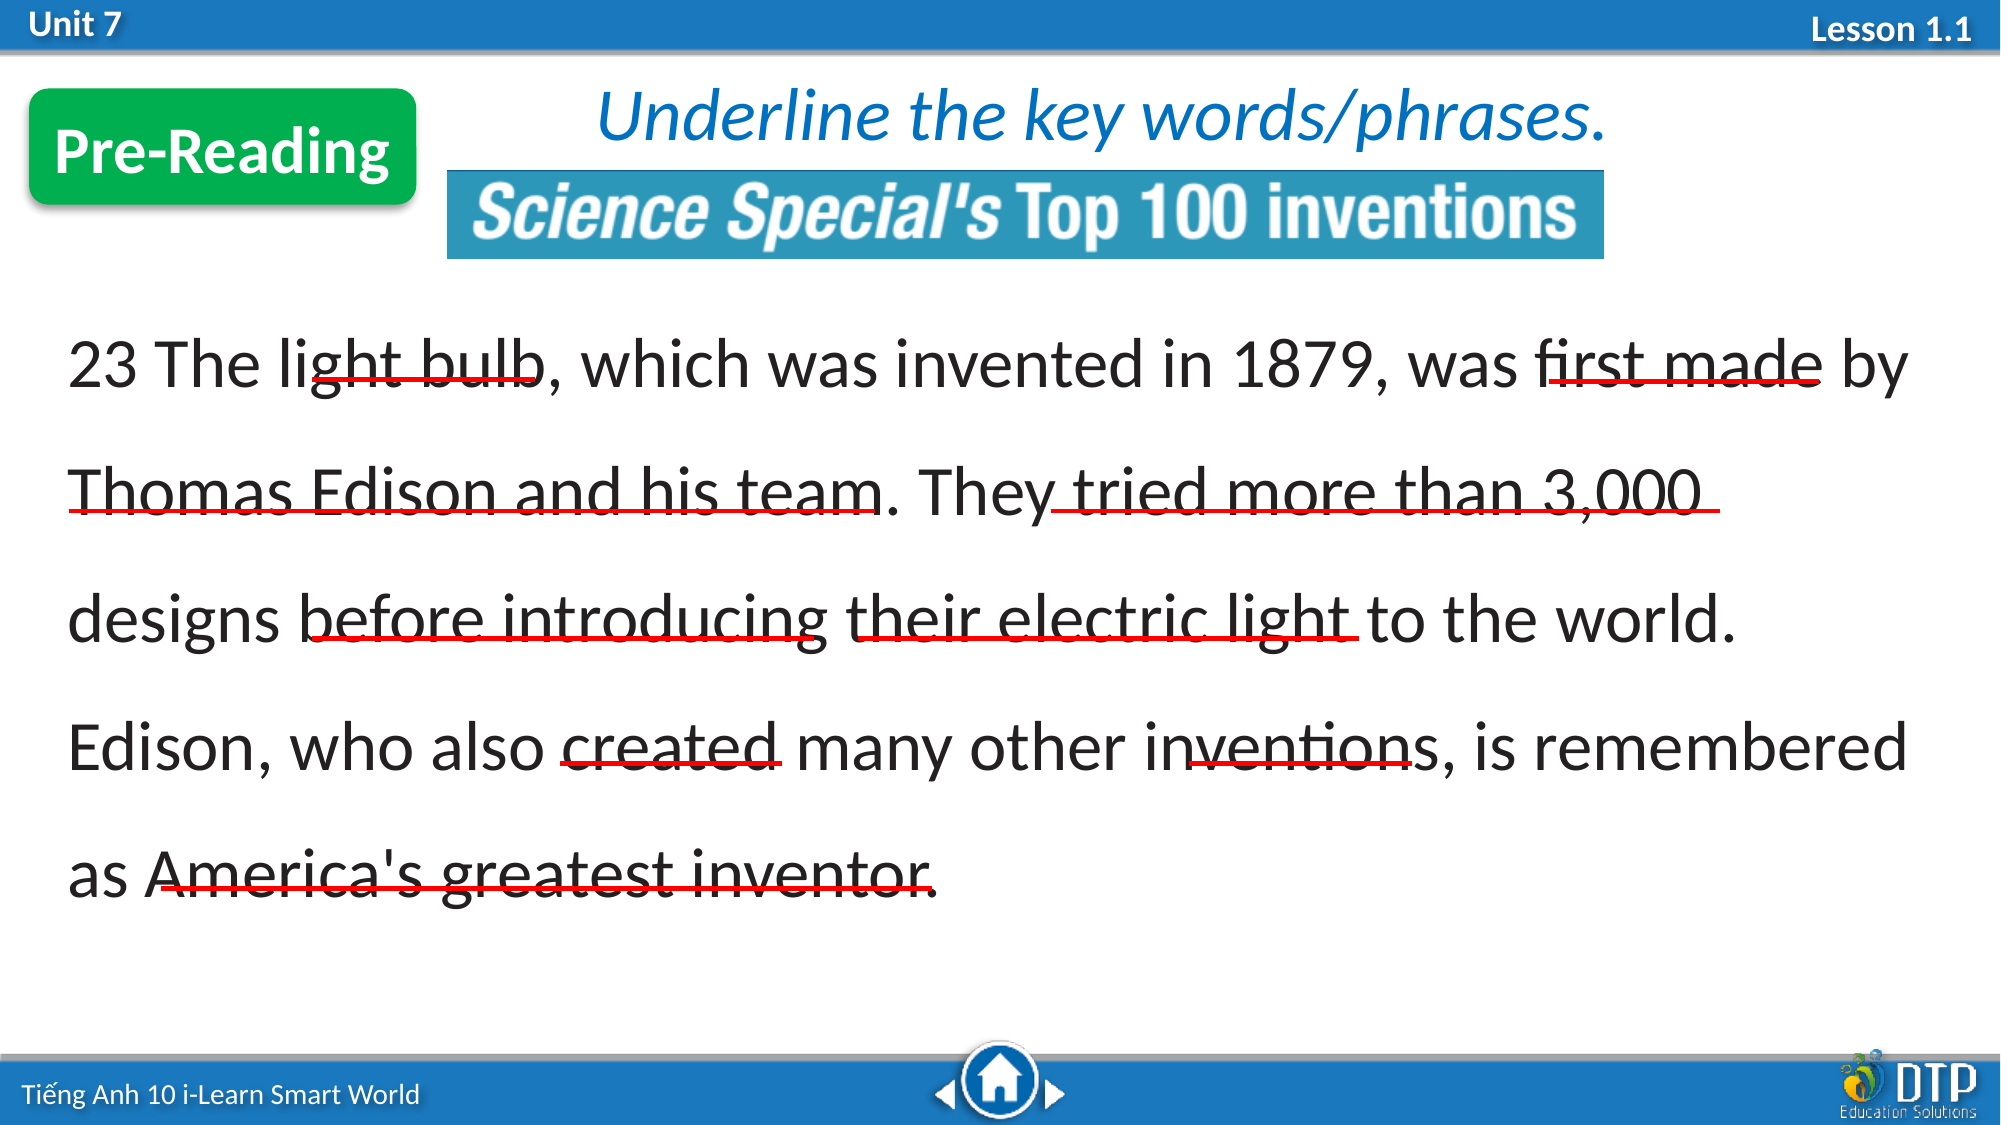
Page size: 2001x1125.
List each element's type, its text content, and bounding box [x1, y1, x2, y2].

picture [0, 0, 2001, 1125]
text_box Underline the key words/phrases. [581, 58, 1721, 163]
text_box Pre-Reading [28, 87, 418, 206]
text_box 23 The light bulb, which was invented in 1879, was first made by Thomas Edison and his team. They tried more than 3,000 designs before introducing their electric light to the world. Edison, who also created many other inventions, is remembered as America's greatest inventor. [52, 267, 1944, 1004]
